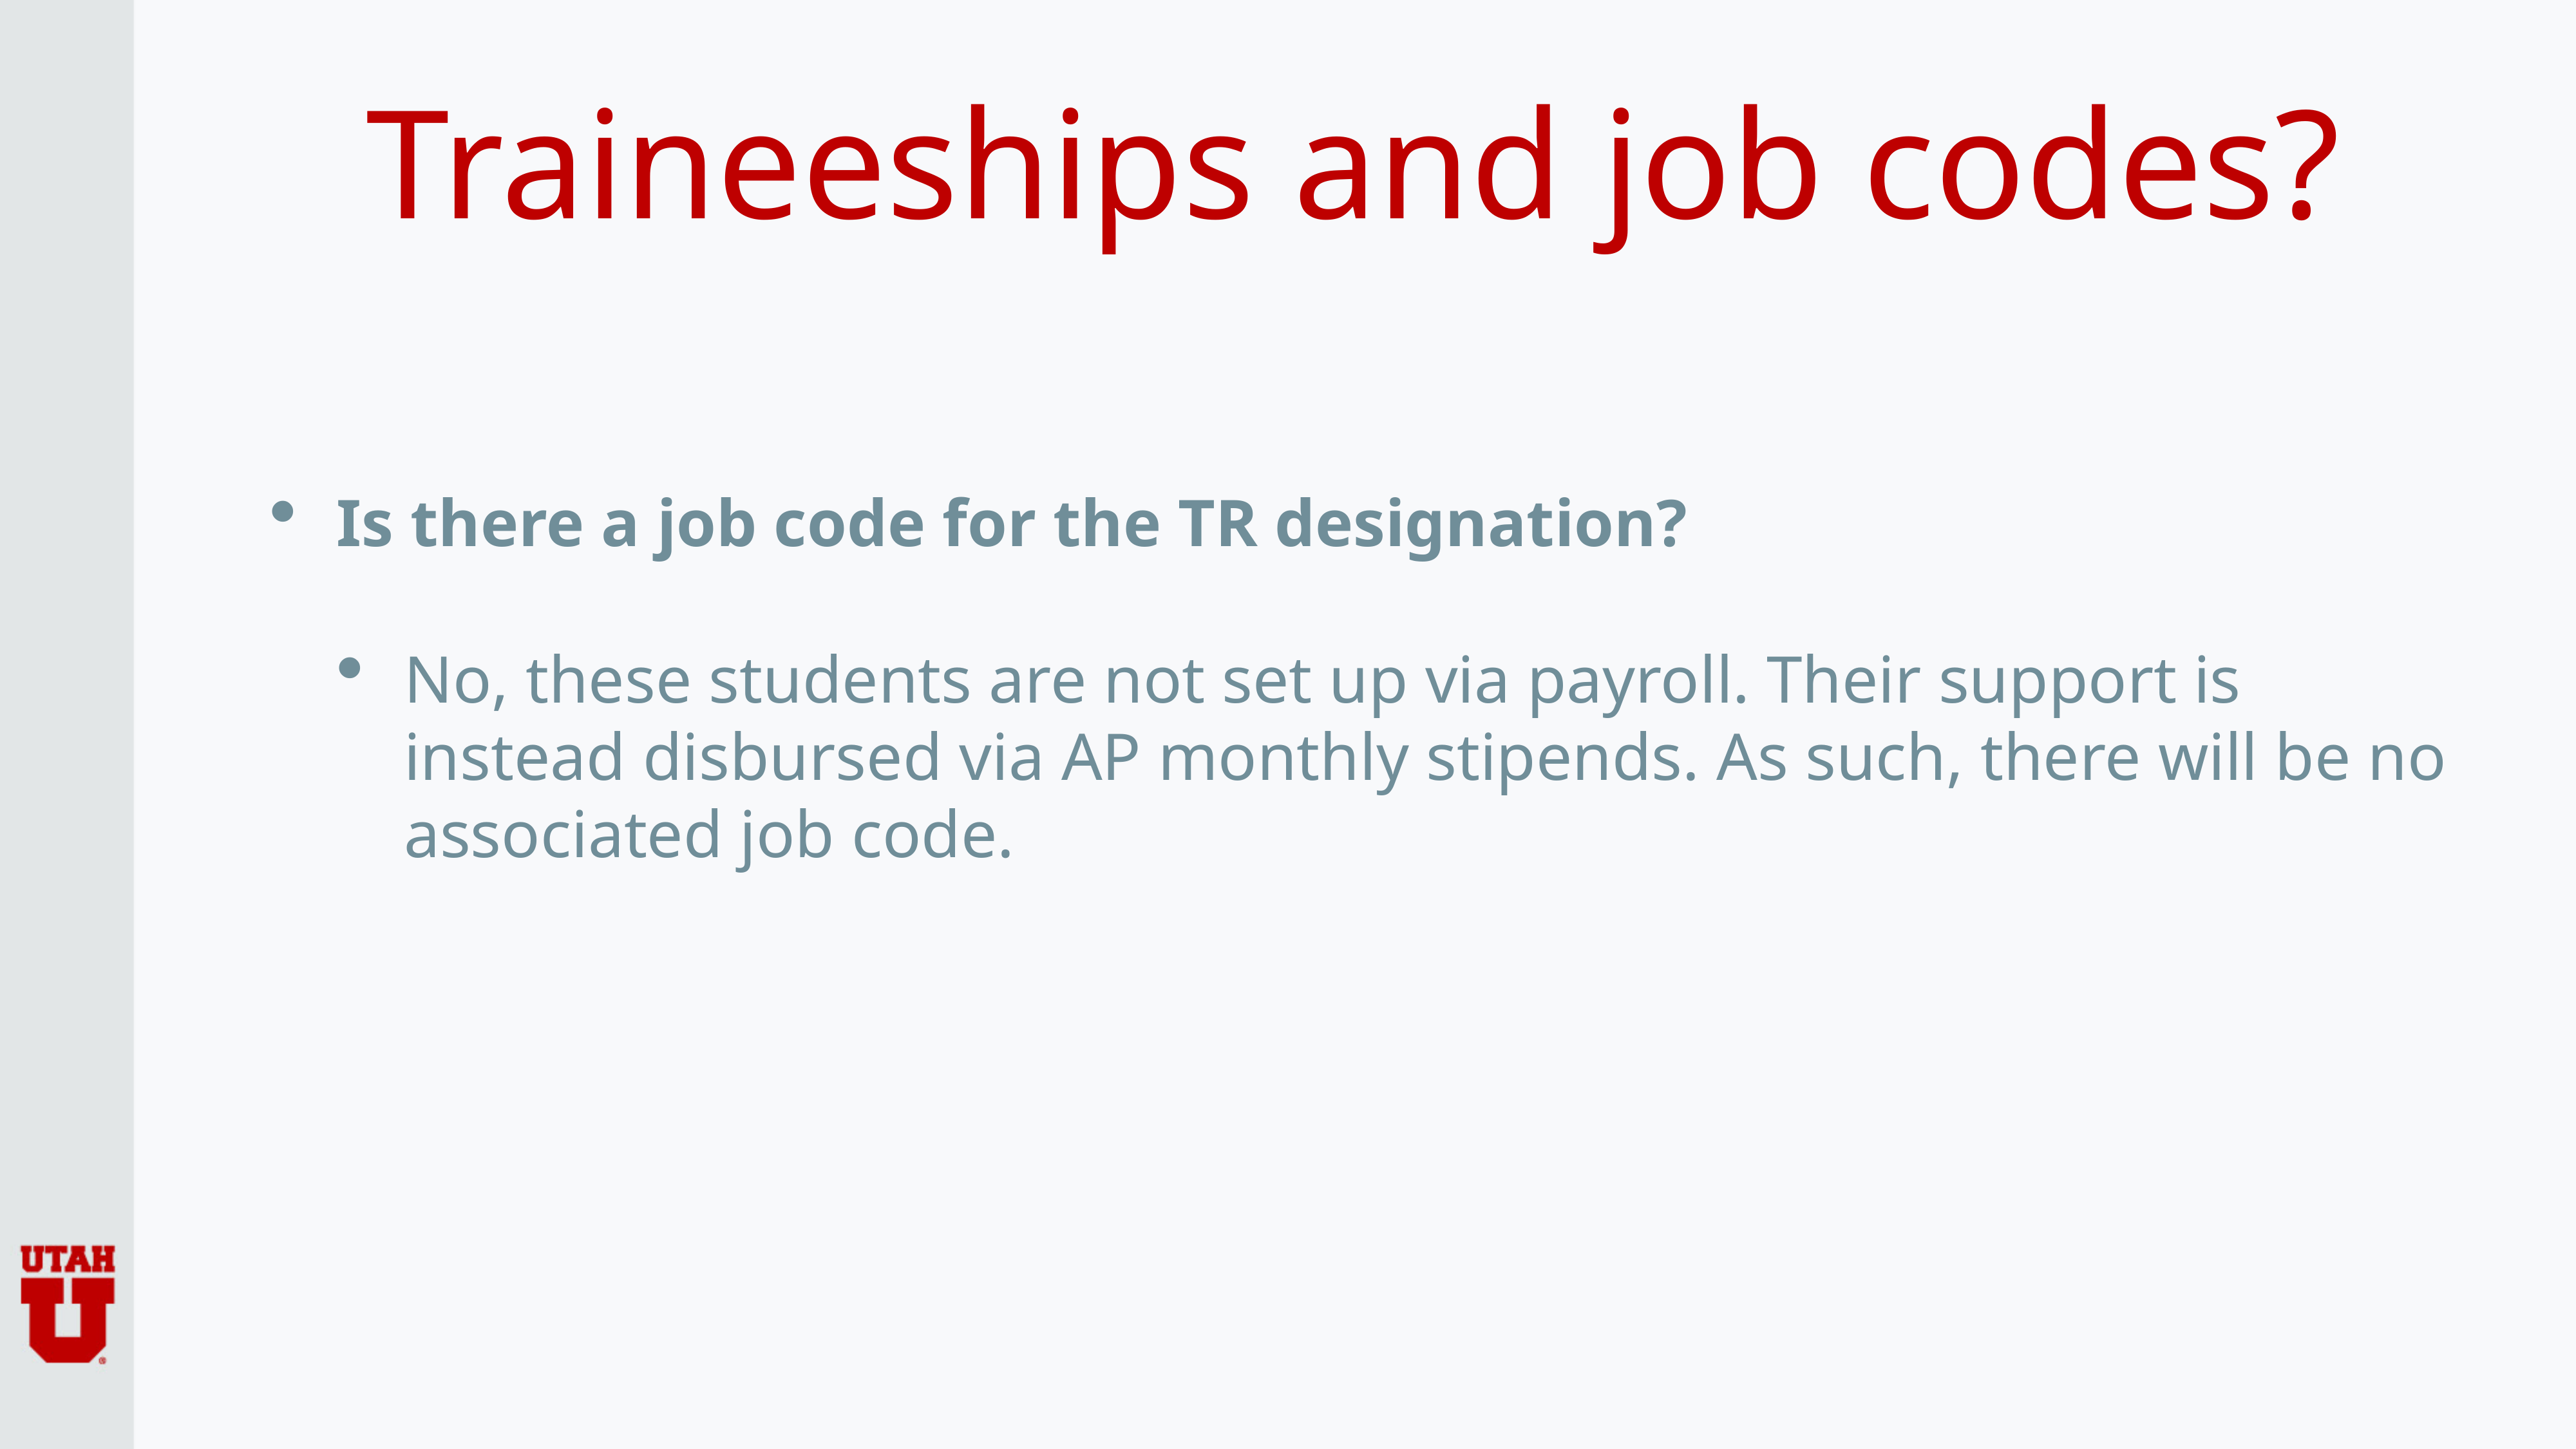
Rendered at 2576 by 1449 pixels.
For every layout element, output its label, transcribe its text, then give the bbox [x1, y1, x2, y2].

title Traineeships and job codes? [243, 37, 2464, 279]
list Is there a job code for the TR designation? No, these students are not set up via payroll. Their support is instead disbursed via AP monthly stipends. As such, there will be no associated job code. [263, 332, 2484, 1021]
picture [0, 0, 2576, 1449]
